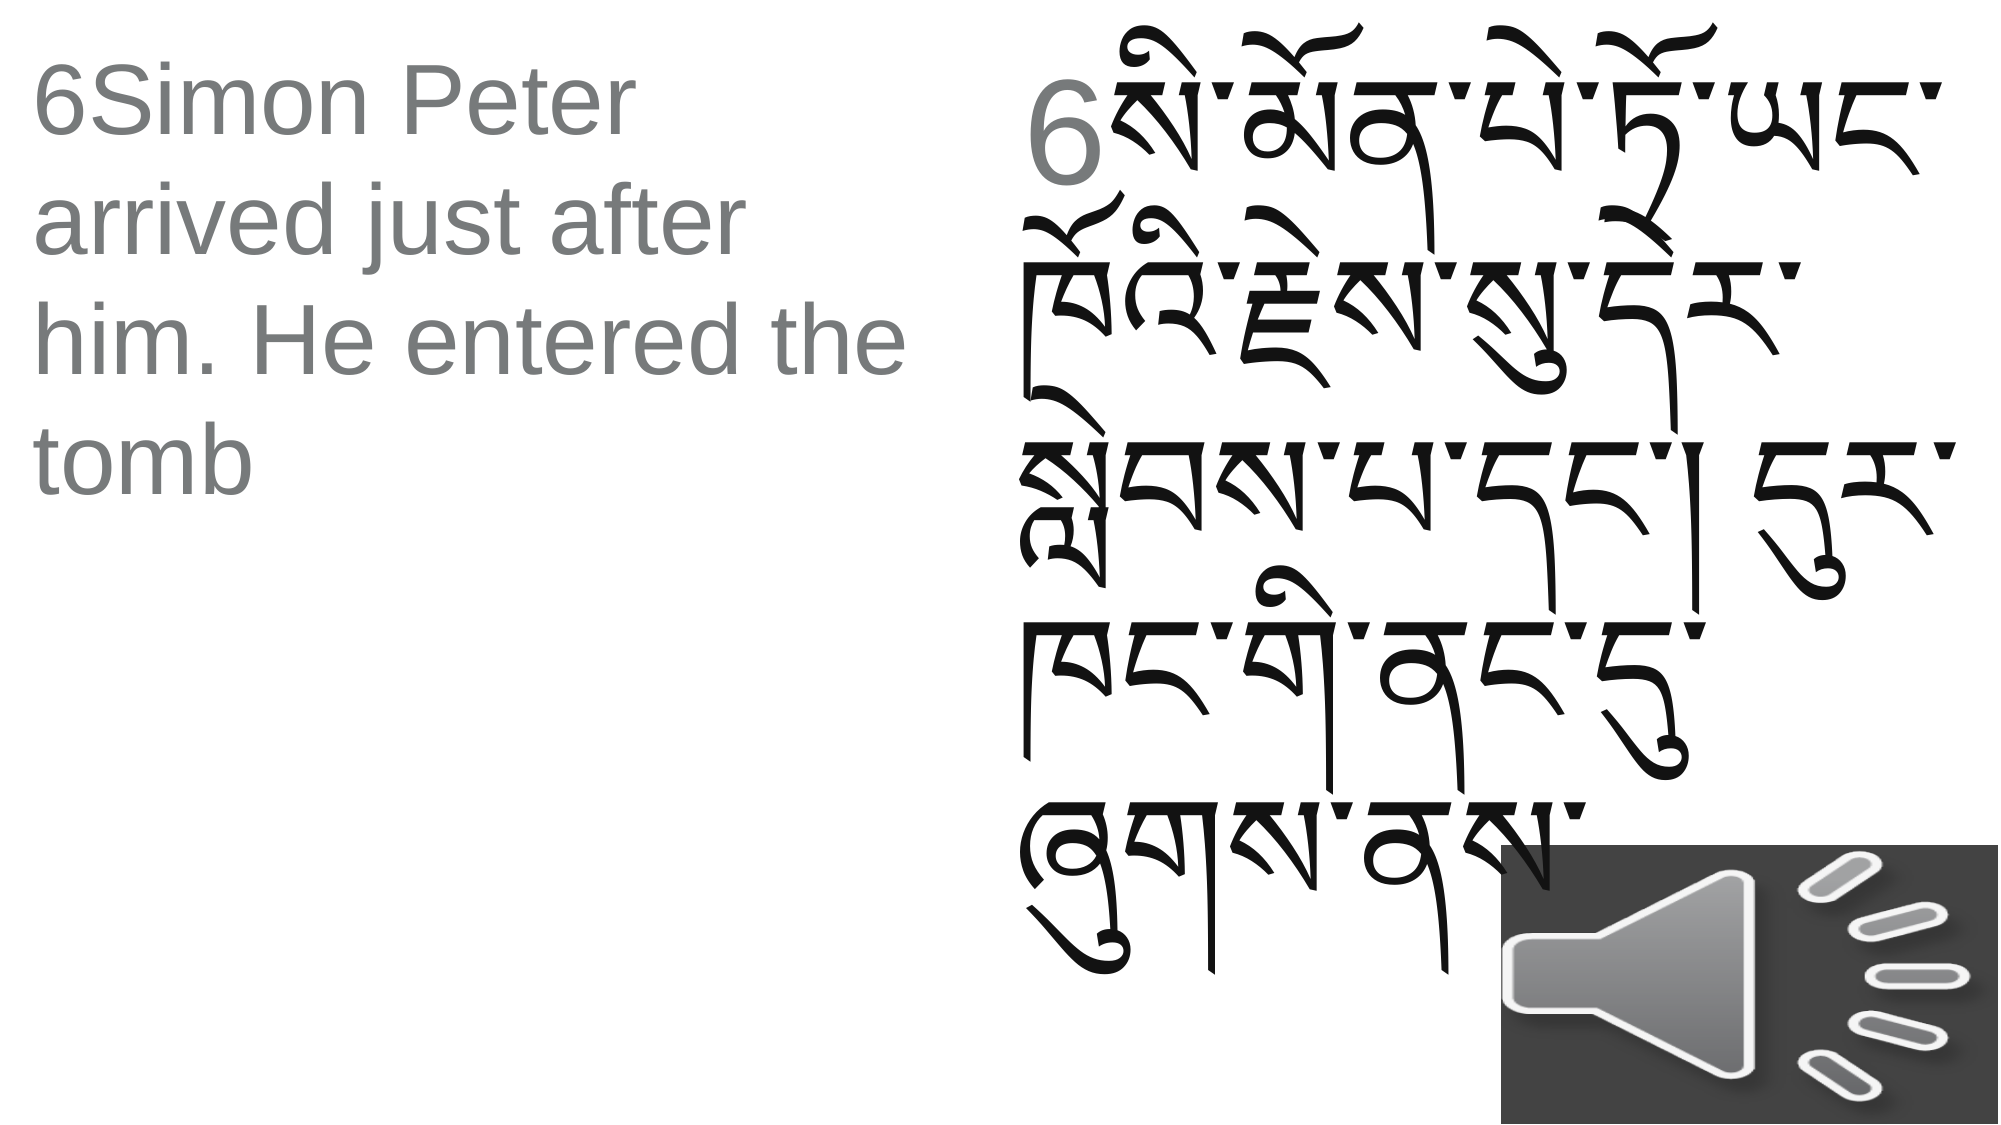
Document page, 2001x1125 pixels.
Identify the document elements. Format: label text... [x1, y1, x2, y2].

picture [1500, 843, 2000, 1125]
text_box 6སི་མོན་པེ་ཏྲོ་ཡང་ཁོའི་རྗེས་སུ་དེར་སླེབས་པ་དང༌། དུར་ཁང་གི་ནང་དུ་ཞུགས་ནས་ [999, 27, 2000, 1104]
text_box 6Simon Peter arrived just after him. He entered the tomb [18, 27, 973, 1104]
